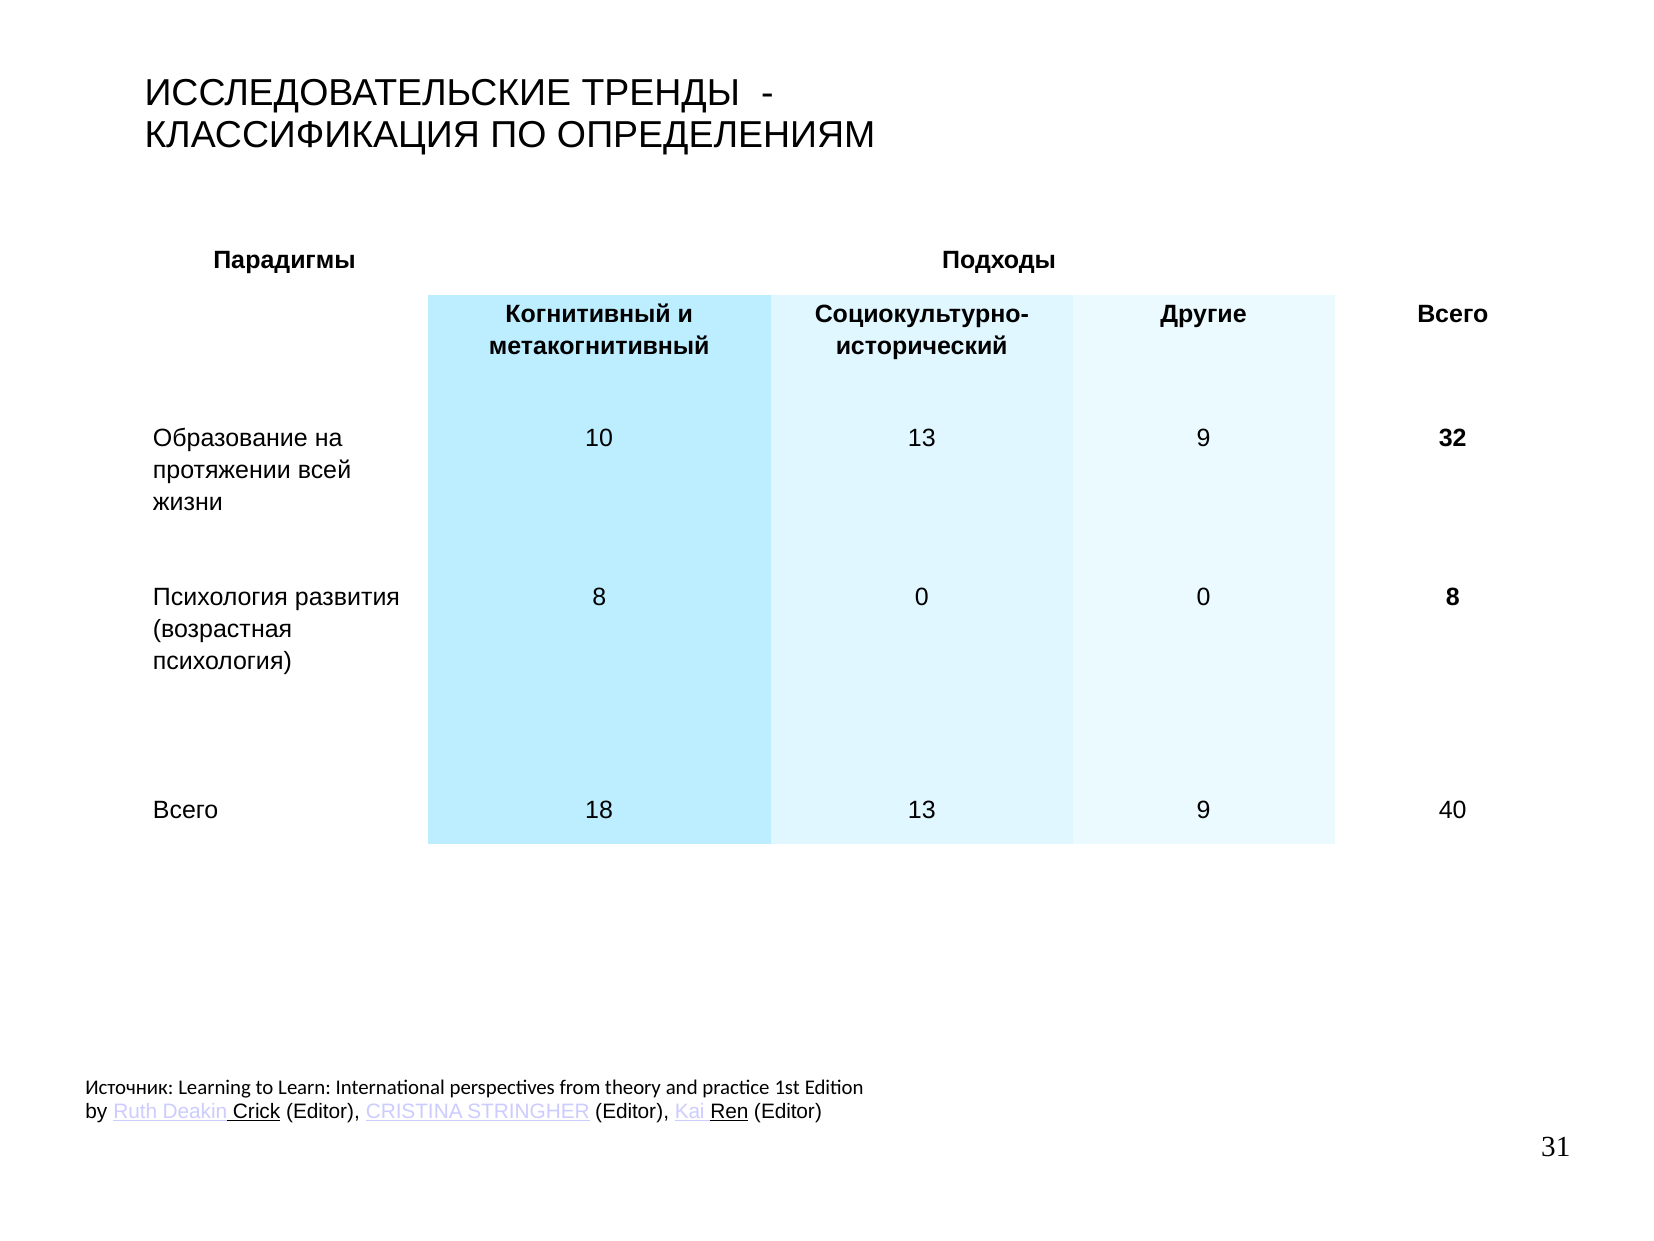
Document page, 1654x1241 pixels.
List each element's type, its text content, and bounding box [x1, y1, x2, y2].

table_cell 10 [428, 419, 771, 579]
table_cell Образование на протяжении всей жизни [142, 419, 428, 579]
table_cell 0 [771, 579, 1073, 791]
text_box Источник: Learning to Learn: International perspectives from theory and practice 1st Edition by Ruth Deakin Crick (Editor), CRISTINA STRINGHER (Editor), Kai Ren (Editor) [70, 1068, 898, 1154]
table_cell Социокультурно-исторический [771, 295, 1073, 419]
table_cell Всего [142, 791, 428, 844]
table_header Парадигмы [142, 242, 428, 419]
table_cell Когнитивный и метакогнитивный [428, 295, 771, 419]
table_cell 40 [1335, 791, 1571, 844]
table_cell 0 [1073, 579, 1335, 791]
table_cell Другие [1073, 295, 1335, 419]
table_cell Психология развития (возрастная психология) [142, 579, 428, 791]
table_cell Всего [1335, 295, 1571, 419]
table_header Подходы [428, 242, 1571, 295]
table_cell 18 [428, 791, 771, 844]
text_box ИССЛЕДОВАТЕЛЬСКИЕ ТРЕНДЫ - КЛАССИФИКАЦИЯ ПО ОПРЕДЕЛЕНИЯМ [129, 64, 1382, 164]
table_cell 8 [428, 579, 771, 791]
slide_number 31 [1185, 1129, 1571, 1216]
table_cell 9 [1073, 791, 1335, 844]
table_cell 13 [771, 419, 1073, 579]
table_cell 8 [1335, 579, 1571, 791]
table_cell 13 [771, 791, 1073, 844]
table_cell 9 [1073, 419, 1335, 579]
table_cell 32 [1335, 419, 1571, 579]
